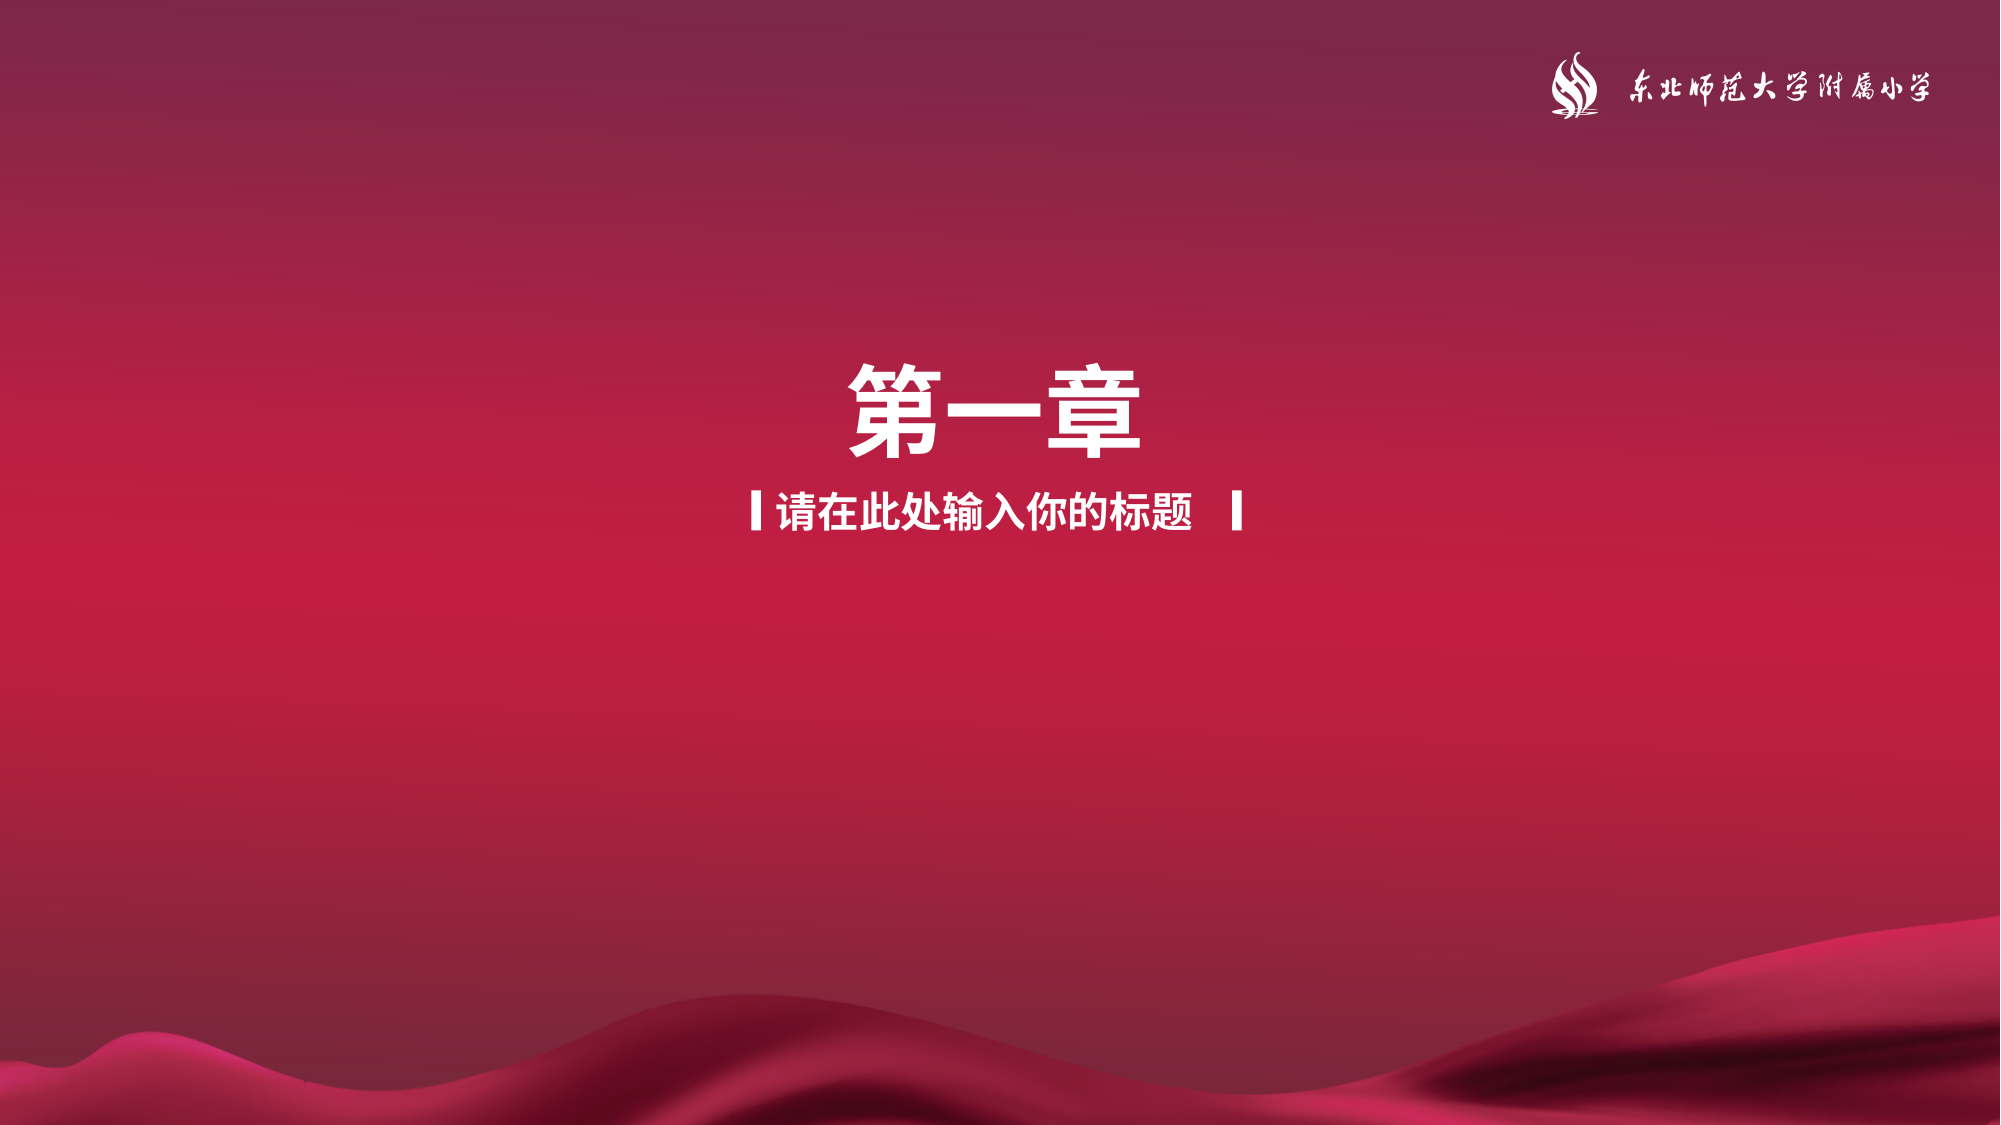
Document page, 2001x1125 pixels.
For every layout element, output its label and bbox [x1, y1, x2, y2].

picture [0, 0, 2000, 1125]
text_box [751, 342, 1242, 544]
